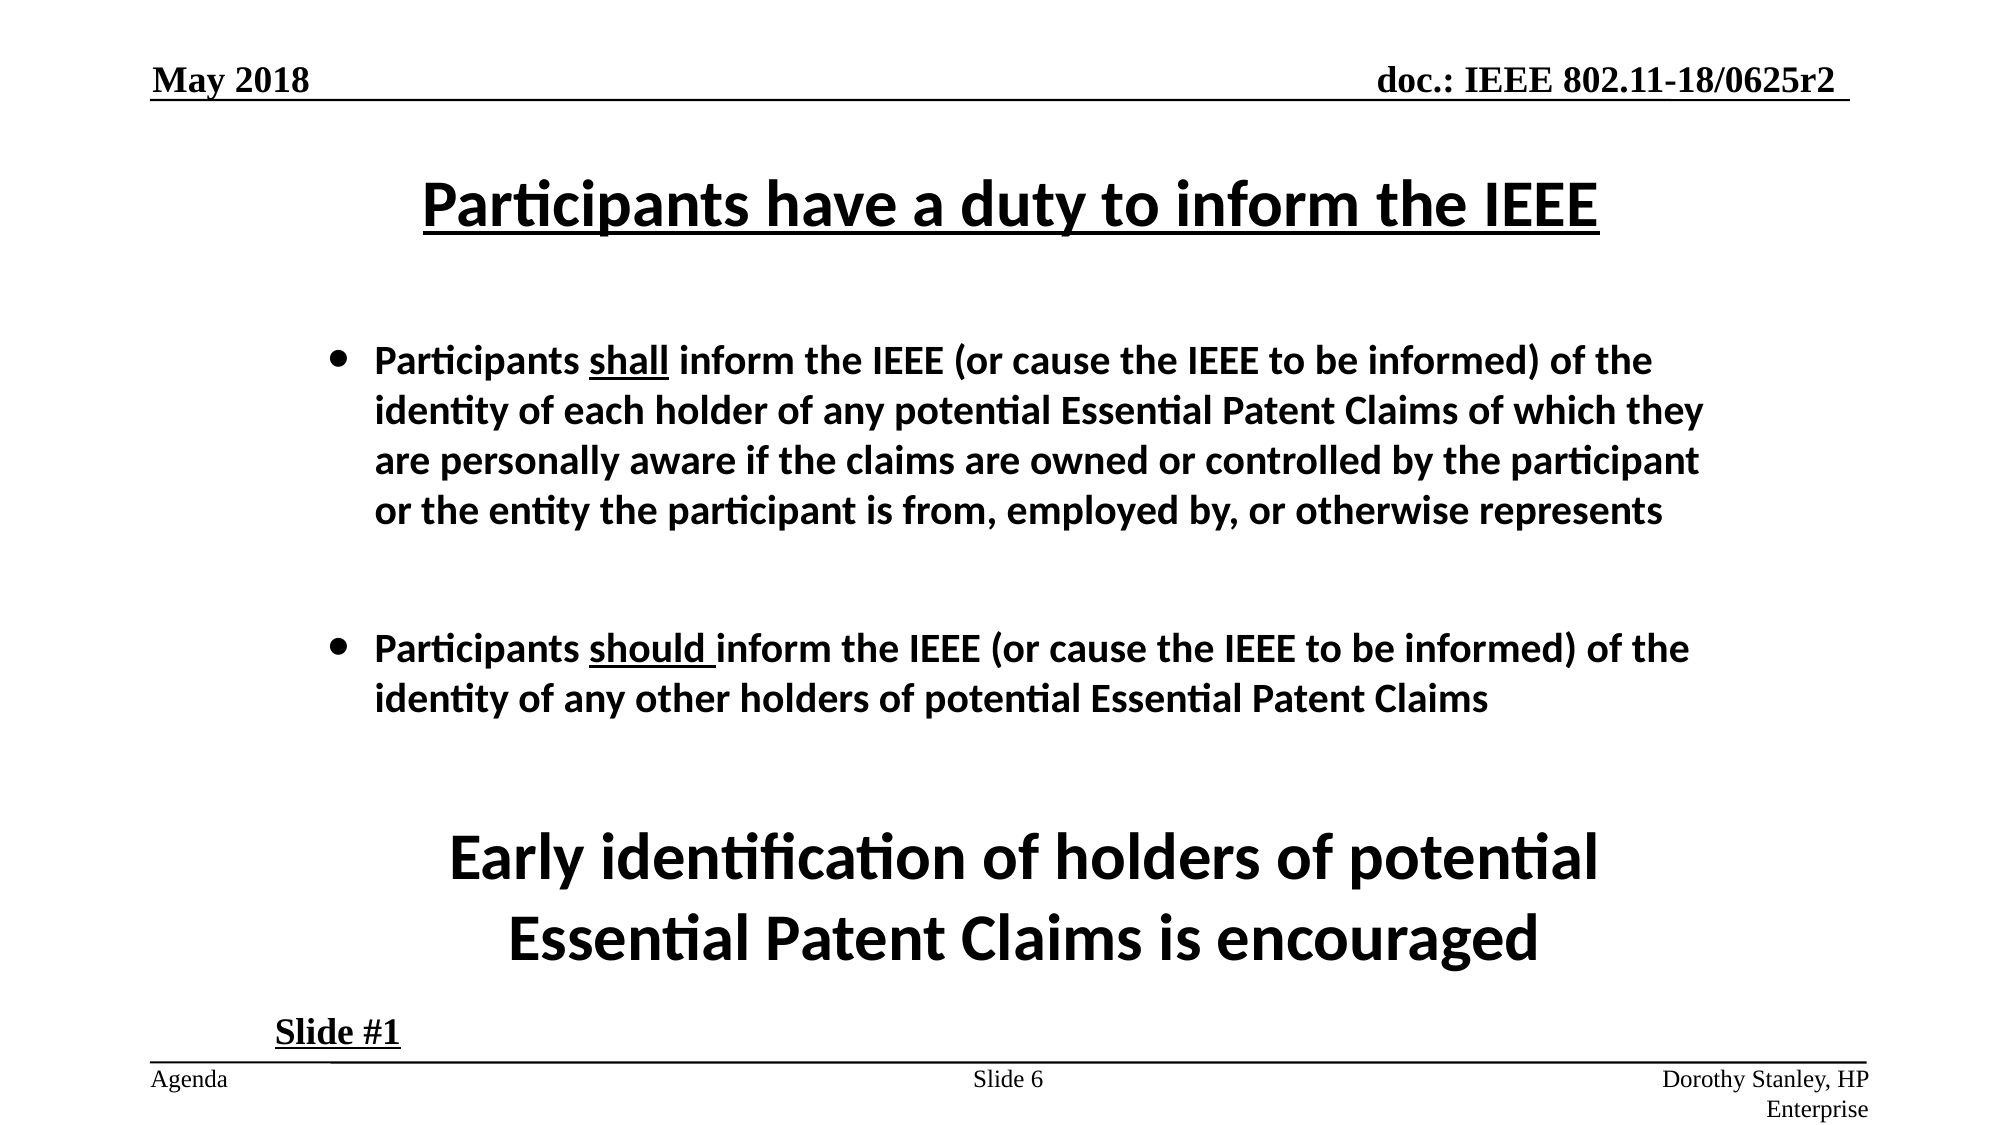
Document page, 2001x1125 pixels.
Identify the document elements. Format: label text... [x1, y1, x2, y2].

list Participants shall inform the IEEE (or cause the IEEE to be informed) of the identity of each holder of any potential Essential Patent Claims of which they are personally aware if the claims are owned or controlled by the participant or the entity the participant is from, employed by, or otherwise represents Participants should inform the IEEE (or cause the IEEE to be informed) of the identity of any other holders of potential Essential Patent Claims Early identification of holders of potential Essential Patent Claims is encouraged [237, 324, 1738, 988]
footer Dorothy Stanley, HP Enterprise [1609, 1062, 1869, 1093]
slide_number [152, 54, 567, 100]
title Participants have a duty to inform the IEEE [286, 143, 1737, 257]
text_box Slide #1 [260, 999, 417, 1060]
slide_number Slide 6 [964, 1062, 1053, 1093]
